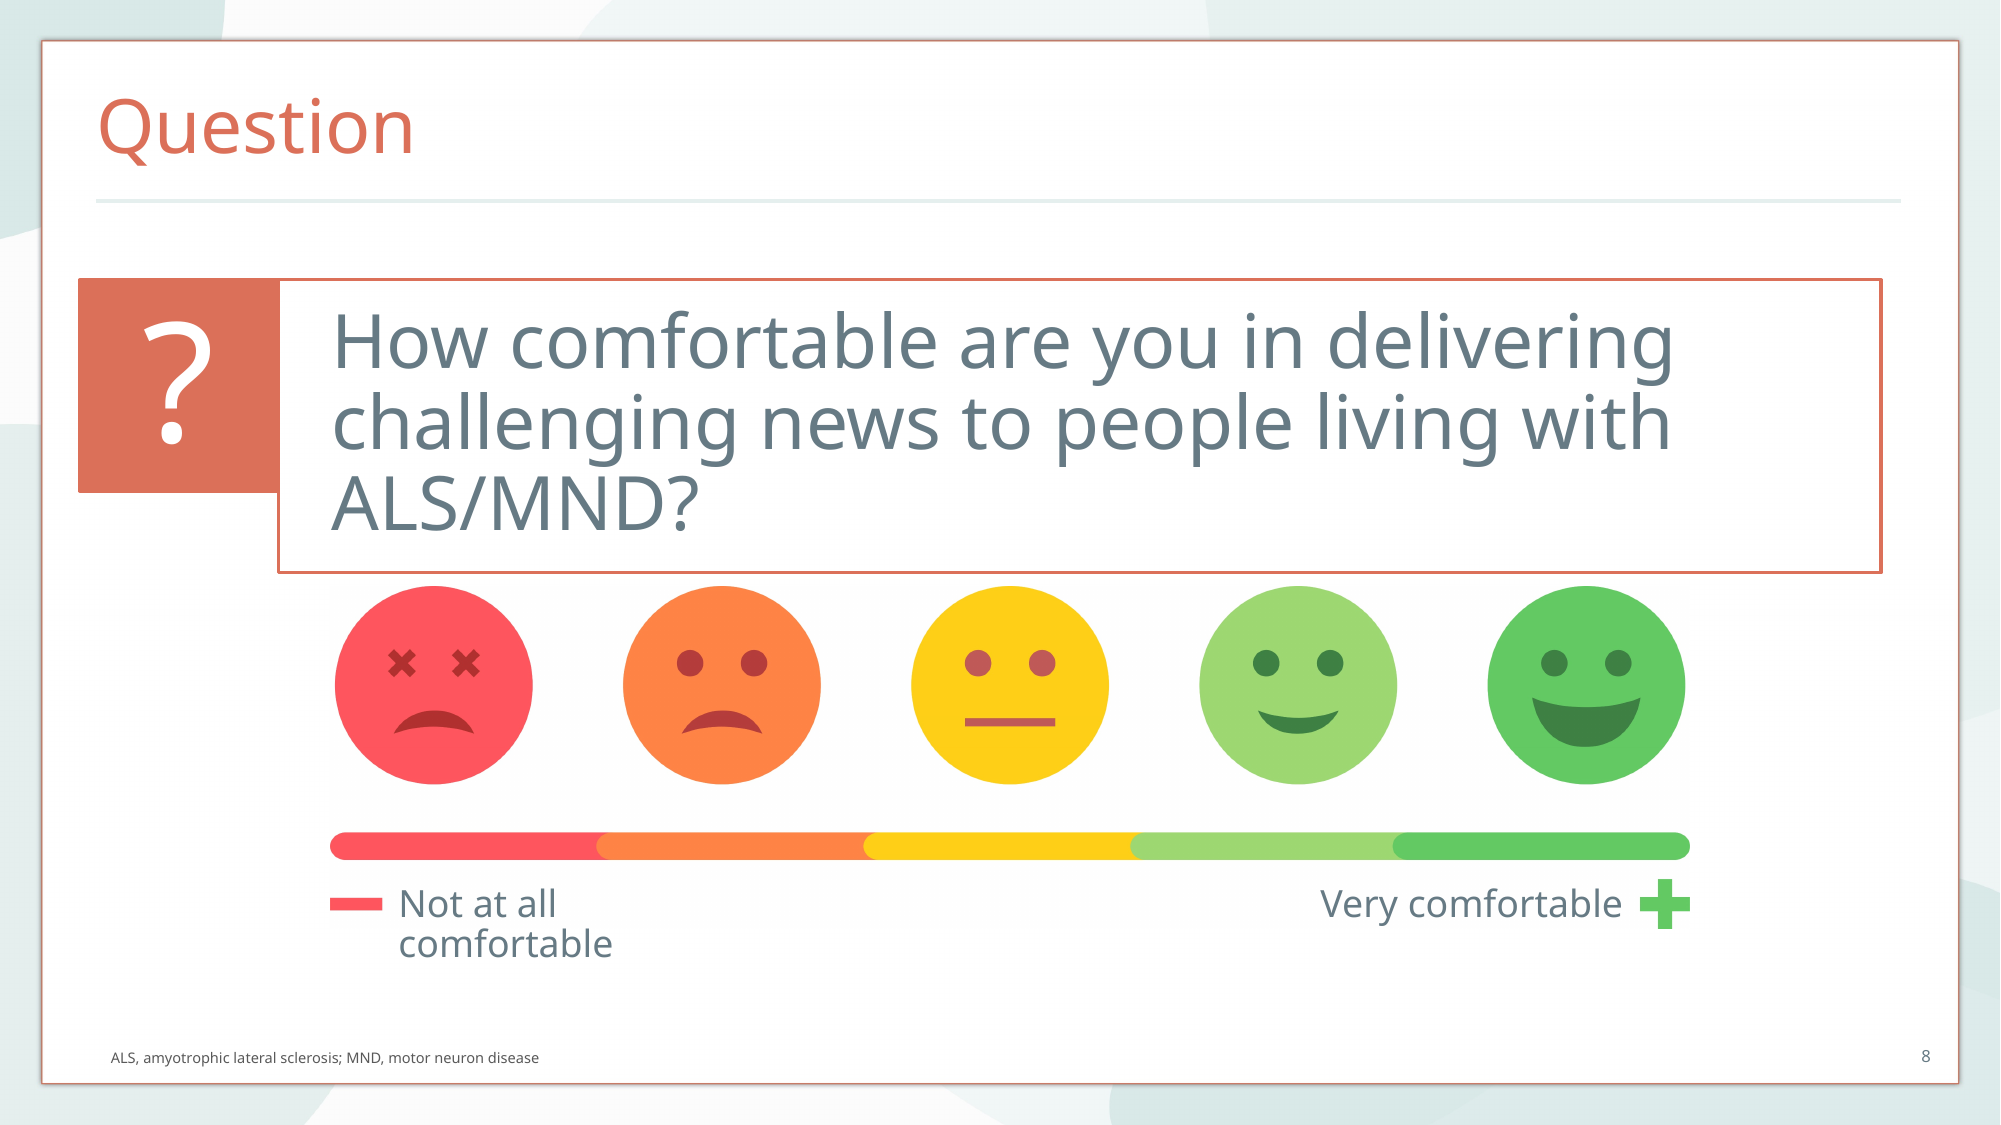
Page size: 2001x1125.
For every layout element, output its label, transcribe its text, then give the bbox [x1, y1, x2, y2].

picture [0, 0, 2000, 1125]
title Question [96, 88, 1901, 171]
text_box ? [79, 279, 279, 492]
list How comfortable are you in delivering challenging news to people living with ALS/MND? [278, 279, 1882, 573]
text_box Not at all comfortable [398, 929, 758, 966]
text_box ALS, amyotrophic lateral sclerosis; MND, motor neuron disease [96, 1041, 1096, 1074]
